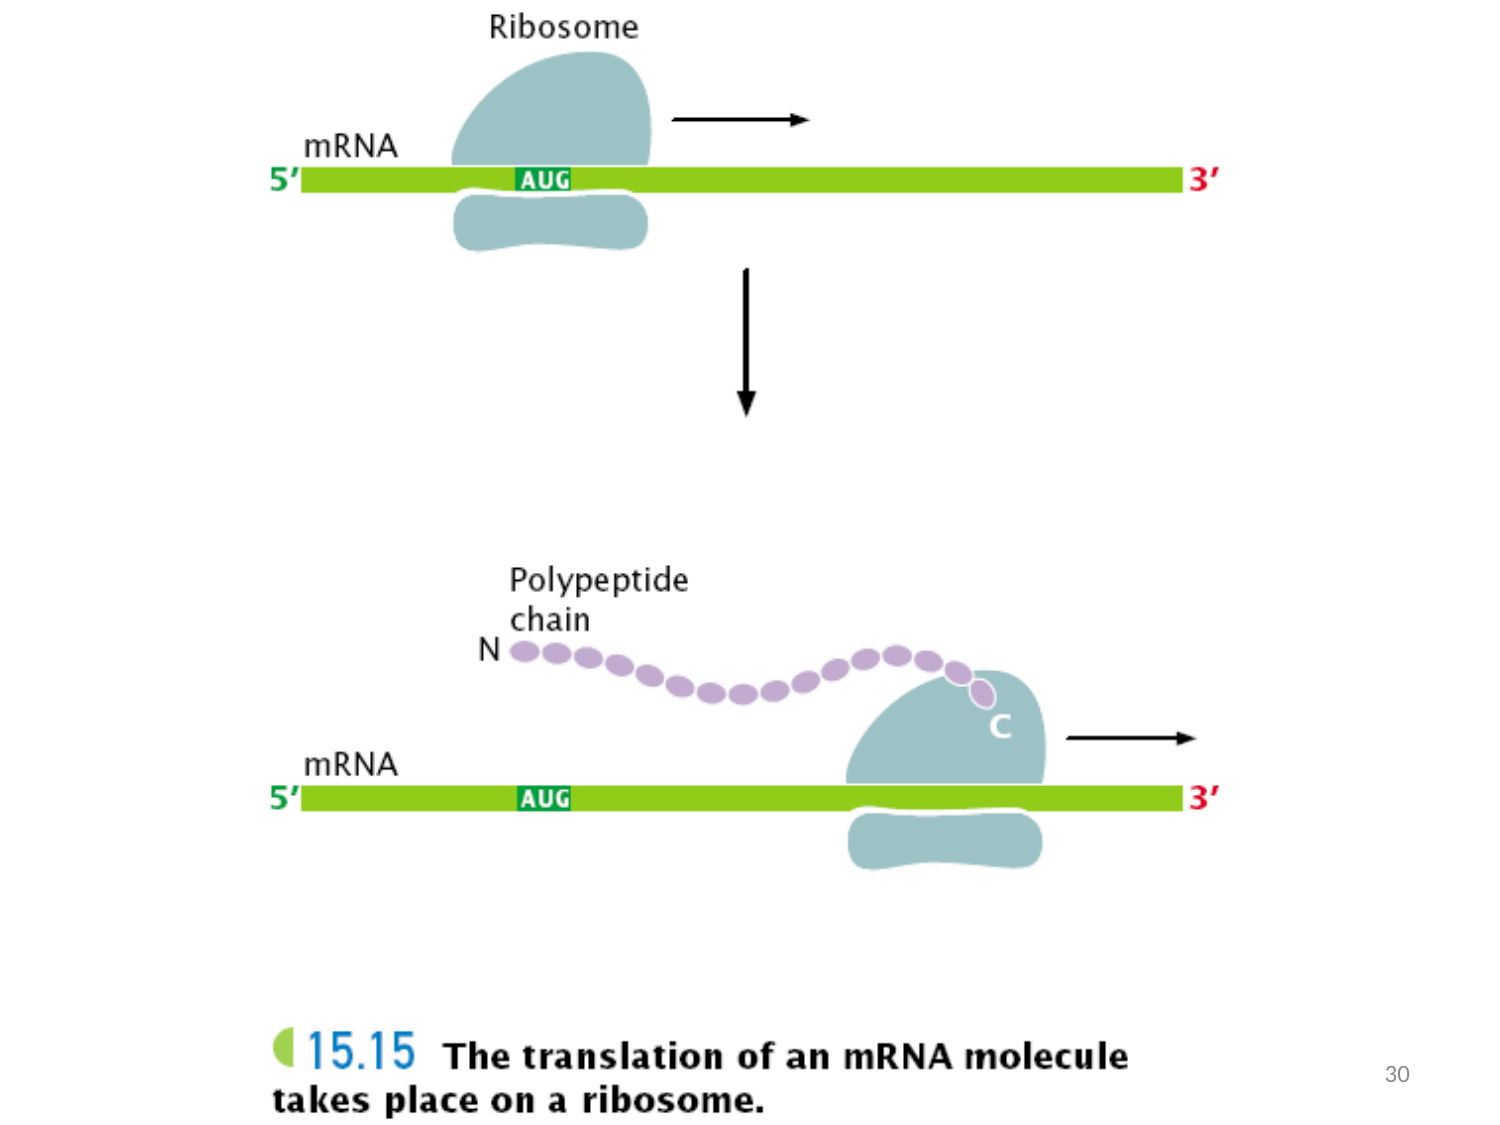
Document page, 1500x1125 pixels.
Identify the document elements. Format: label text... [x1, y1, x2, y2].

slide_number 30 [1229, 1042, 1425, 1103]
picture [262, 7, 1226, 1125]
